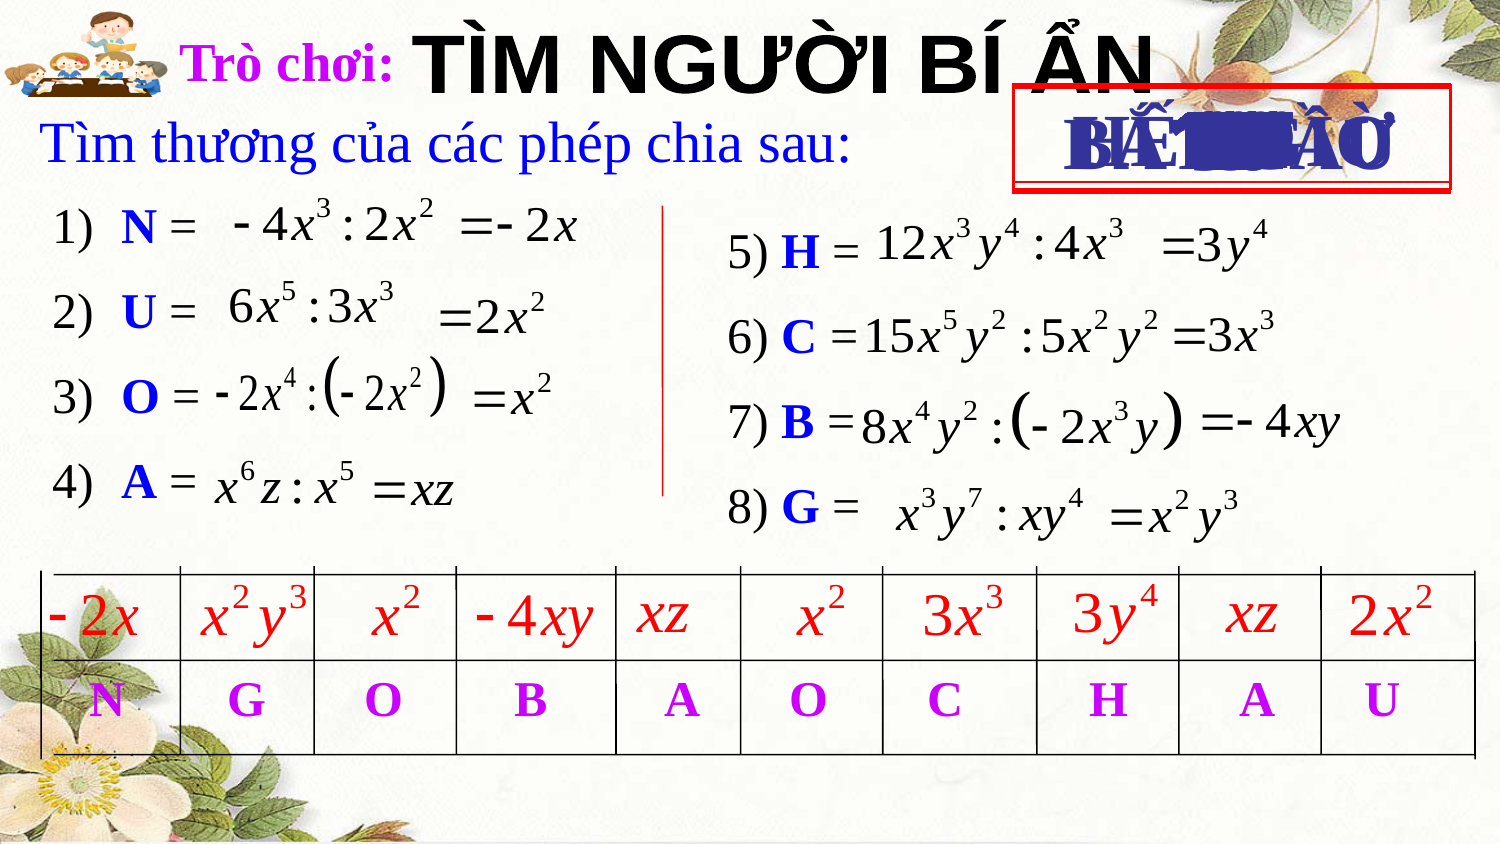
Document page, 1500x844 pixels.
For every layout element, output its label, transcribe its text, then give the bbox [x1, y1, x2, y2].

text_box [1099, 478, 1246, 554]
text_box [915, 570, 1011, 650]
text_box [1151, 207, 1275, 283]
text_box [1162, 298, 1282, 363]
text_box 179 [1012, 183, 1450, 190]
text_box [1190, 394, 1351, 460]
text_box Tìm thương của các phép chia sau: [24, 96, 888, 182]
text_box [53, 565, 1476, 755]
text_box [190, 570, 317, 662]
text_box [222, 268, 403, 334]
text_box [428, 279, 552, 345]
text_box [887, 476, 1093, 553]
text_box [360, 570, 429, 649]
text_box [462, 360, 560, 426]
text_box 180 [1012, 87, 1450, 183]
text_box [449, 198, 585, 253]
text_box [226, 186, 444, 252]
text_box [626, 593, 704, 646]
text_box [40, 582, 150, 649]
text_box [209, 350, 448, 445]
text_box 5) H = 6) C = 7) B = 8) G = [712, 211, 1313, 541]
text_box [205, 449, 363, 514]
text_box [856, 385, 1188, 476]
text_box N = U = O = A = [37, 186, 638, 516]
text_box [1065, 570, 1170, 659]
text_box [785, 570, 854, 649]
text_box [467, 583, 604, 662]
title Trò chơi: [179, 18, 445, 96]
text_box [874, 205, 1132, 281]
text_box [862, 298, 1168, 374]
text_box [1215, 593, 1293, 646]
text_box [362, 472, 463, 517]
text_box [1340, 570, 1445, 649]
picture [0, 0, 1500, 844]
